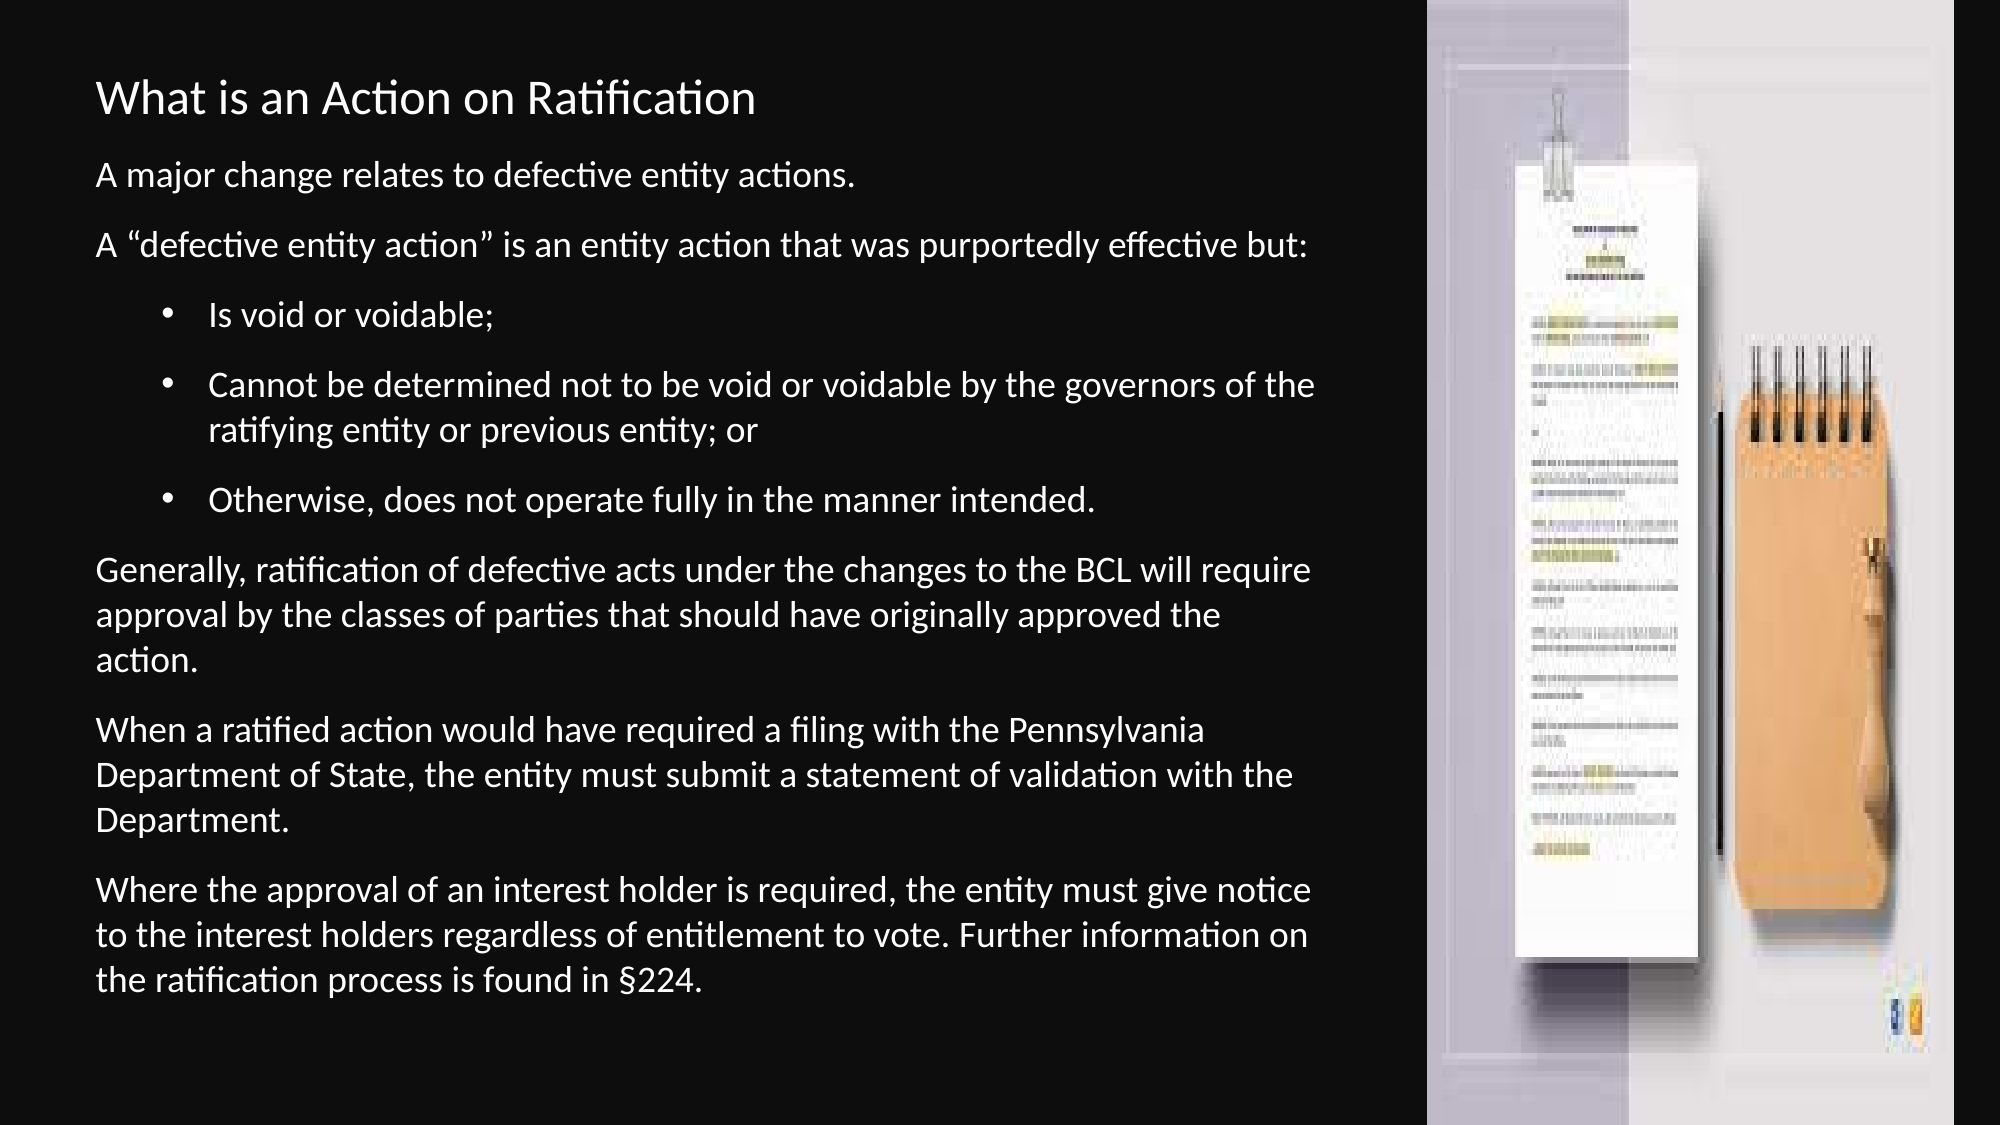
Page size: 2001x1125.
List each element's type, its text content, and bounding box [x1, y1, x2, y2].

text_box What is an Action on Ratification A major change relates to defective entity actions. A “defective entity action” is an entity action that was purportedly effective but: Is void or voidable; Cannot be determined not to be void or voidable by the governors of the ratifying entity or previous entity; or Otherwise, does not operate fully in the manner intended. Generally, ratification of defective acts under the changes to the BCL will require approval by the classes of parties that should have originally approved the action. When a ratified action would have required a filing with the Pennsylvania Department of State, the entity must submit a statement of validation with the Department. Where the approval of an interest holder is required, the entity must give notice to the interest holders regardless of entitlement to vote. Further information on the ratification process is found in §224. [80, 57, 1340, 1065]
picture [1427, 0, 1954, 1125]
